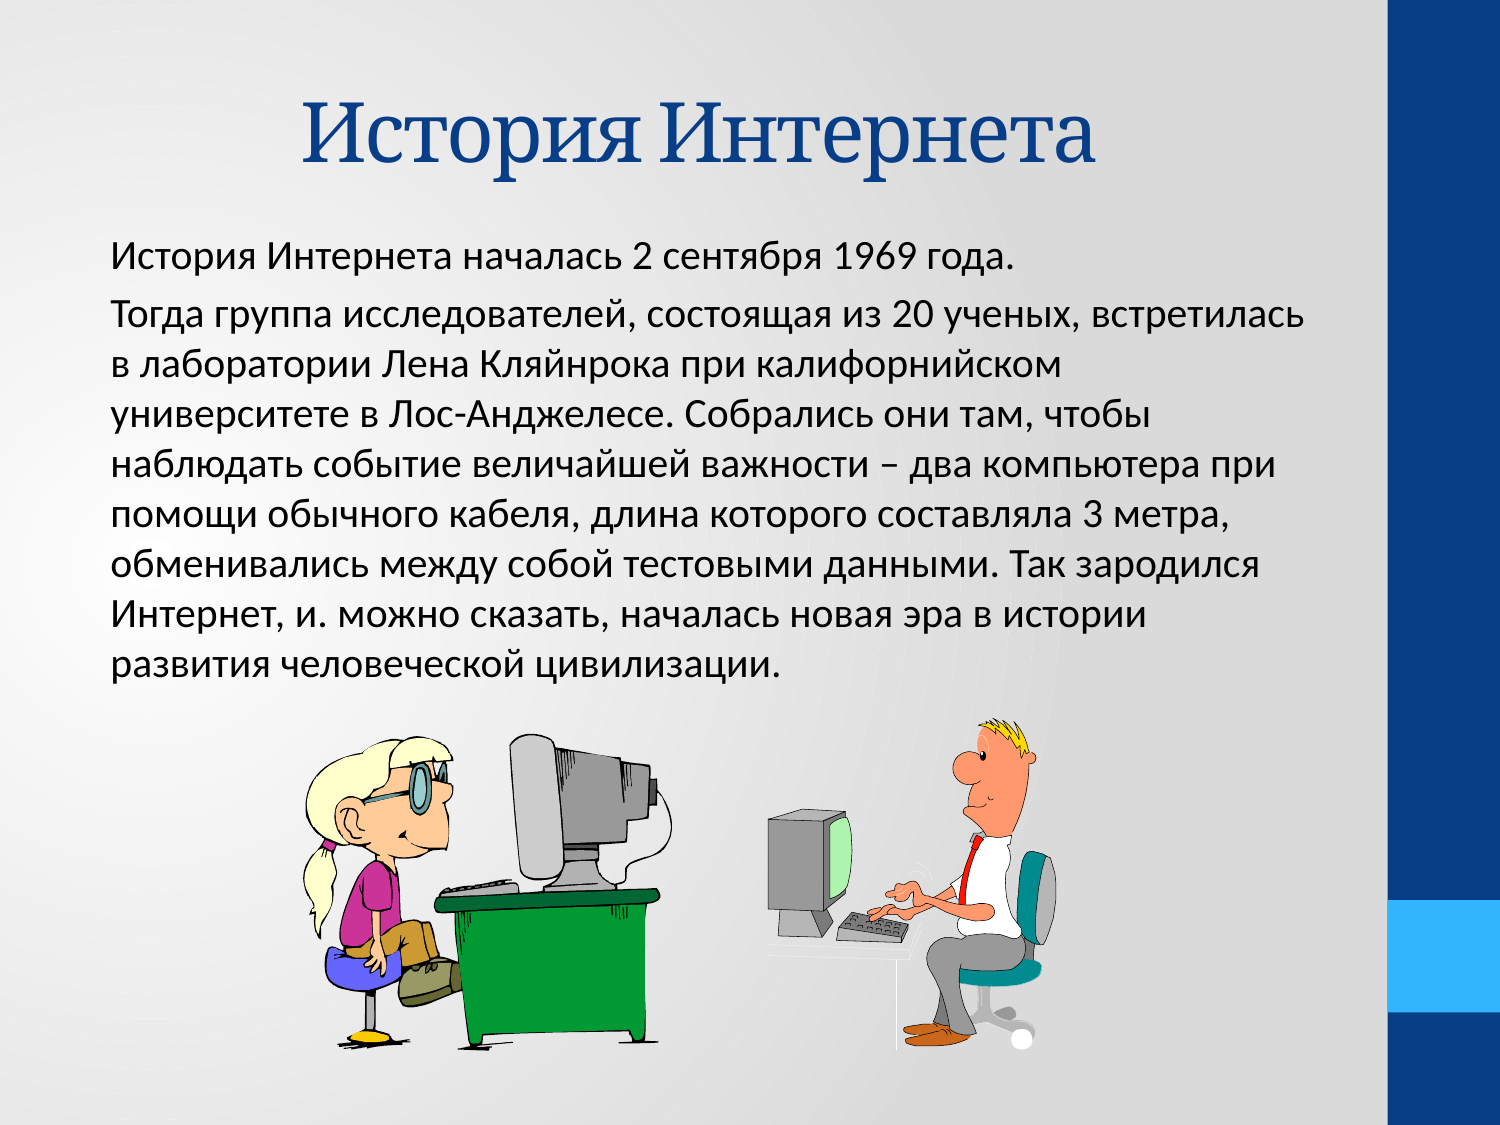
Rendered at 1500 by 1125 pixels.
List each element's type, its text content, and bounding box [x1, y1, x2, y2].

picture [766, 717, 1057, 1051]
list История Интернета началась 2 сентября 1969 года. Тогда группа исследователей, состоящая из 20 ученых, встретилась в лаборатории Лена Кляйнрока при калифорнийском университете в Лос-Анджелесе. Собрались они там, чтобы наблюдать событие величайшей важности – два компьютера при помощи обычного кабеля, длина которого составляла 3 метра, обменивались между собой тестовыми данными. Так зародился Интернет, и. можно сказать, началась новая эра в истории развития человеческой цивилизации. [76, 219, 1327, 816]
picture [300, 730, 678, 1051]
title История Интернета [75, 45, 1325, 233]
